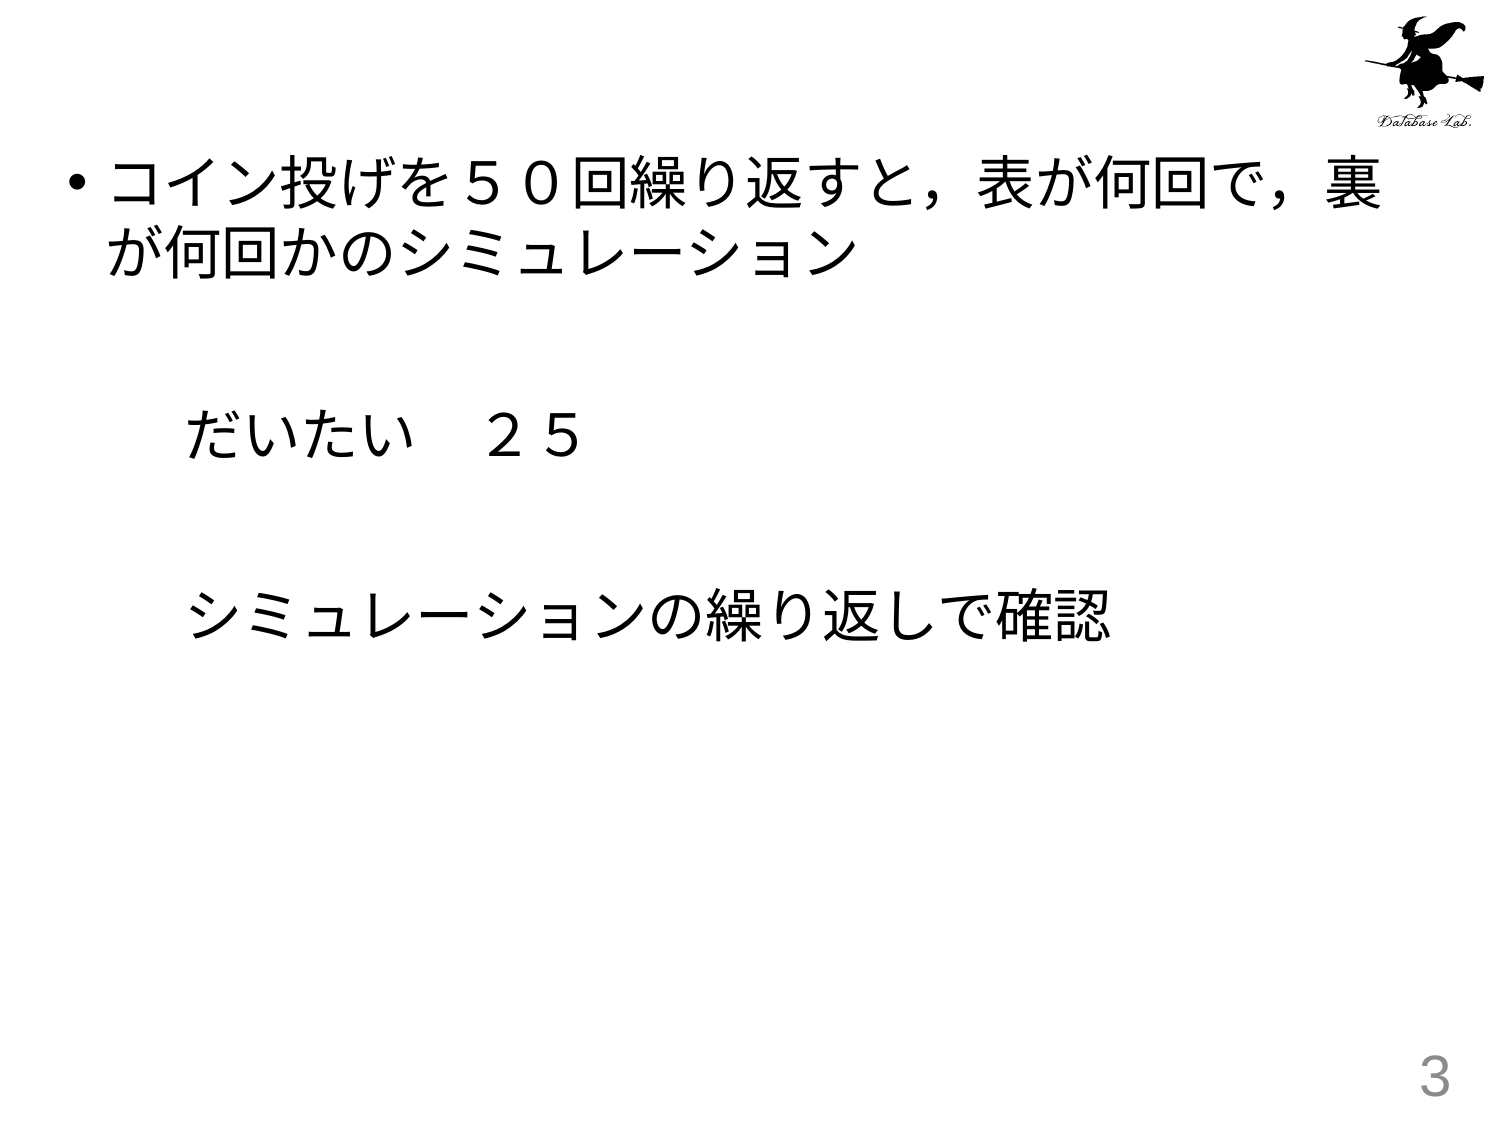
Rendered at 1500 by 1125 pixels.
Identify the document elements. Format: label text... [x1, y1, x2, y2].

list コイン投げを５０回繰り返すと，表が何回で，裏が何回かのシミュレーション だいたい ２５ シミュレーションの繰り返しで確認 [52, 138, 1441, 1014]
picture [1362, 14, 1486, 130]
slide_number 3 [1129, 1042, 1467, 1103]
